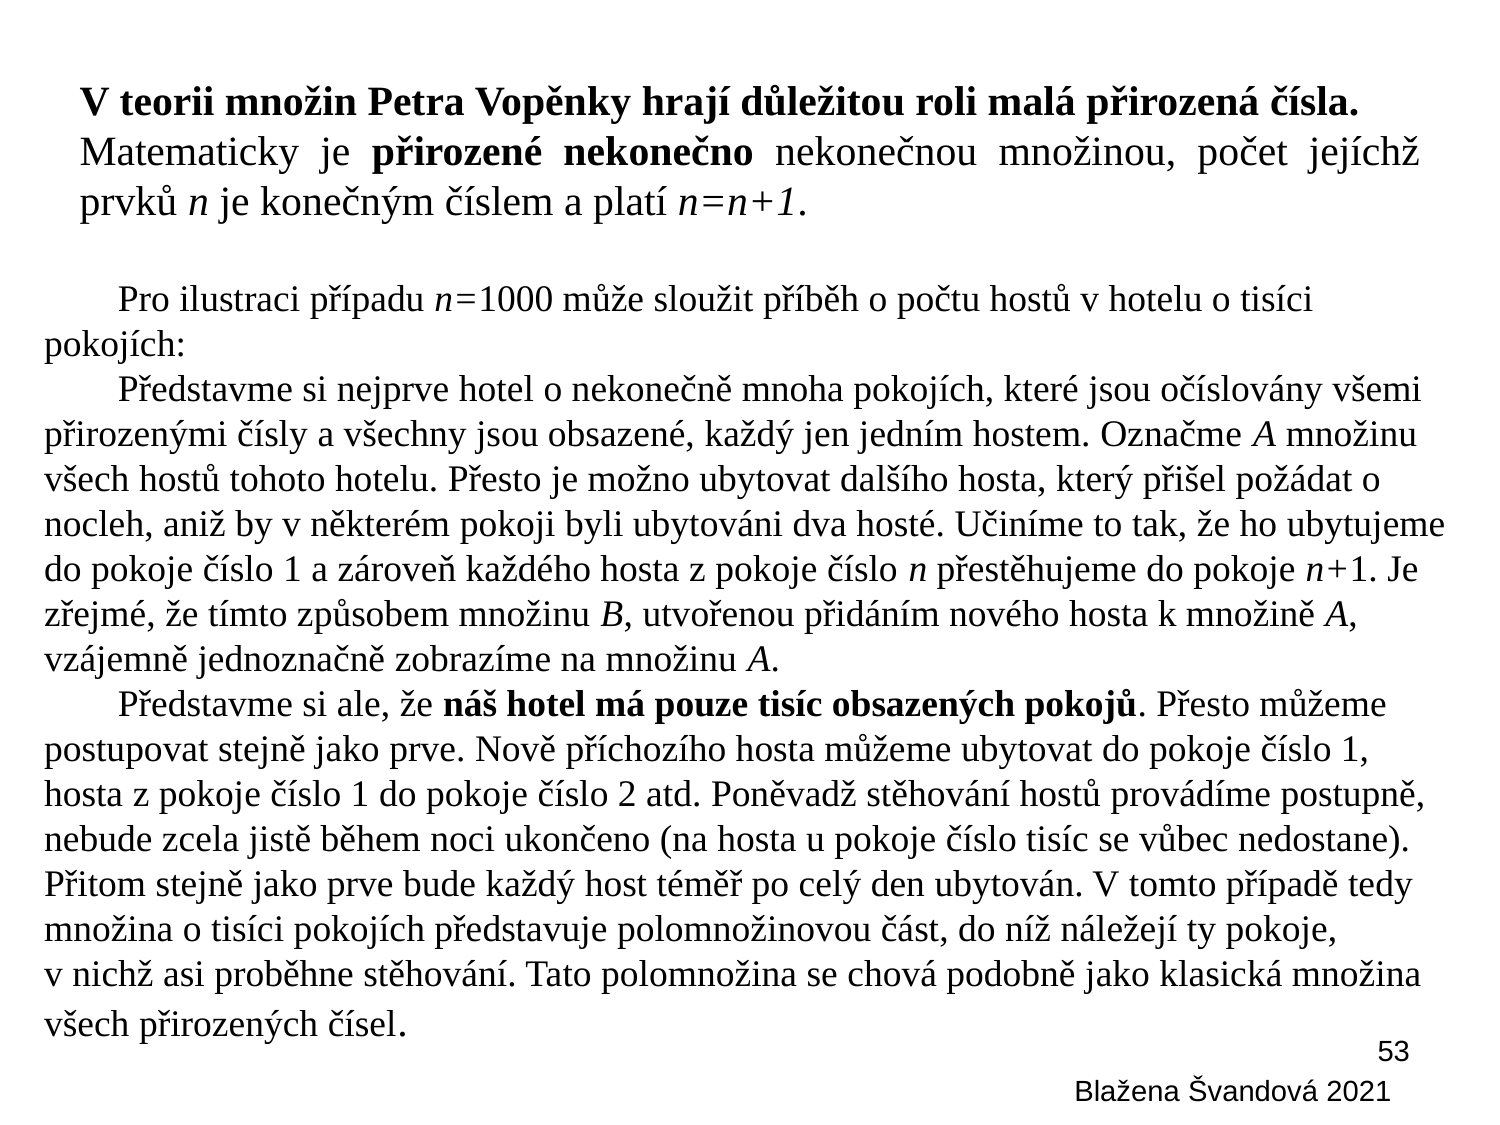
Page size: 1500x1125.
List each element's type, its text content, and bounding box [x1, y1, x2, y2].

text_box Pro ilustraci případu n=1000 může sloužit příběh o počtu hostů v hotelu o tisíci pokojích: Představme si nejprve hotel o nekonečně mnoha pokojích, které jsou očíslovány všemi přirozenými čísly a všechny jsou obsazené, každý jen jedním hostem. Označme A množinu všech hostů tohoto hotelu. Přesto je možno ubytovat dalšího hosta, který přišel požádat o nocleh, aniž by v některém pokoji byli ubytováni dva hosté. Učiníme to tak, že ho ubytujeme do pokoje číslo 1 a zároveň každého hosta z pokoje číslo n přestěhujeme do pokoje n+1. Je zřejmé, že tímto způsobem množinu B, utvořenou přidáním nového hosta k množině A, vzájemně jednoznačně zobrazíme na množinu A. Představme si ale, že náš hotel má pouze tisíc obsazených pokojů. Přesto můžeme postupovat stejně jako prve. Nově příchozího hosta můžeme ubytovat do pokoje číslo 1, hosta z pokoje číslo 1 do pokoje číslo 2 atd. Poněvadž stěhování hostů provádíme postupně, nebude zcela jistě během noci ukončeno (na hosta u pokoje číslo tisíc se vůbec nedostane). Přitom stejně jako prve bude každý host téměř po celý den ubytován. V tomto případě tedy množina o tisíci pokojích představuje polomnožinovou část, do níž náležejí ty pokoje, v nichž asi proběhne stěhování. Tato polomnožina se chová podobně jako klasická množina všech přirozených čísel. [29, 267, 1471, 1052]
text_box V teorii množin Petra Vopěnky hrají důležitou roli malá přirozená čísla. Matematicky je přirozené nekonečno nekonečnou množinou, počet jejíchž prvků n je konečným číslem a platí n=n+1. [64, 66, 1436, 232]
footer Blažena Švandová 2021 [995, 1065, 1471, 1125]
slide_number 53 [1074, 1024, 1425, 1103]
text_box [407, 692, 438, 768]
